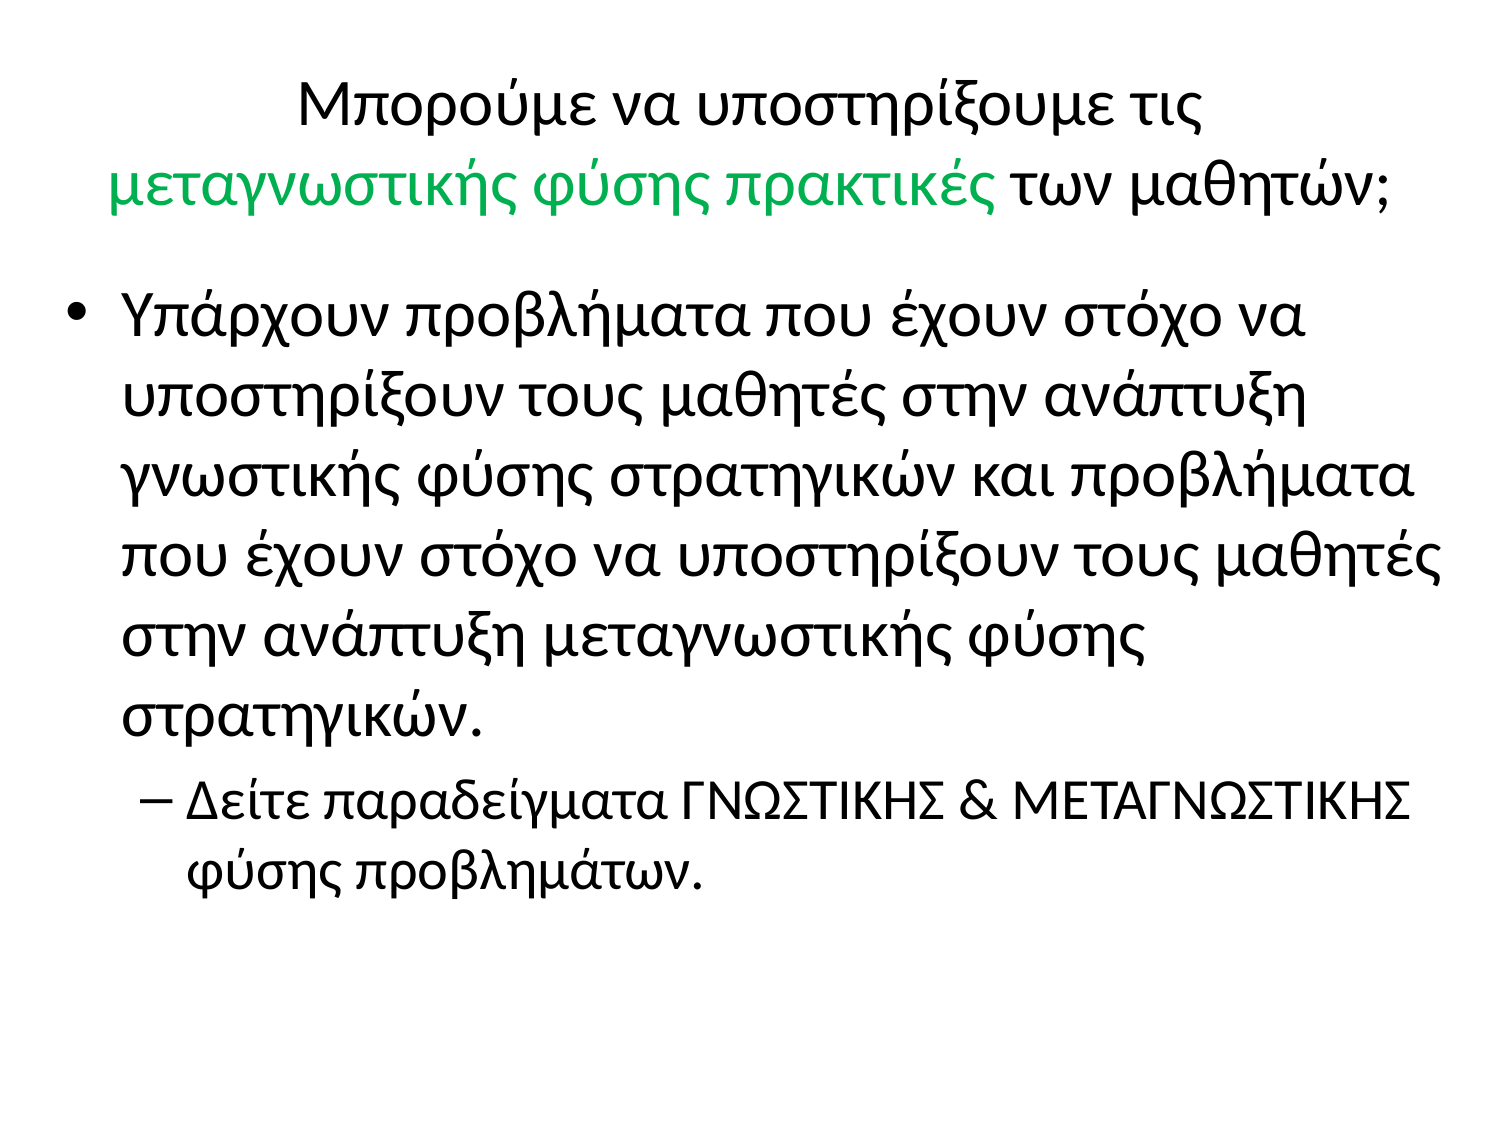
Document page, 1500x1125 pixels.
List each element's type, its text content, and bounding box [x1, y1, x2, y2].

title Μπορούμε να υποστηρίξουμε τις μεταγνωστικής φύσης πρακτικές των μαθητών; [75, 45, 1425, 233]
list Υπάρχουν προβλήματα που έχουν στόχο να υποστηρίξουν τους μαθητές στην ανάπτυξη γνωστικής φύσης στρατηγικών και προβλήματα που έχουν στόχο να υποστηρίξουν τους μαθητές στην ανάπτυξη μεταγνωστικής φύσης στρατηγικών. Δείτε παραδείγματα ΓΝΩΣΤΙΚΗΣ & ΜΕΤΑΓΝΩΣΤΙΚΗΣ φύσης προβλημάτων. [50, 262, 1475, 1005]
